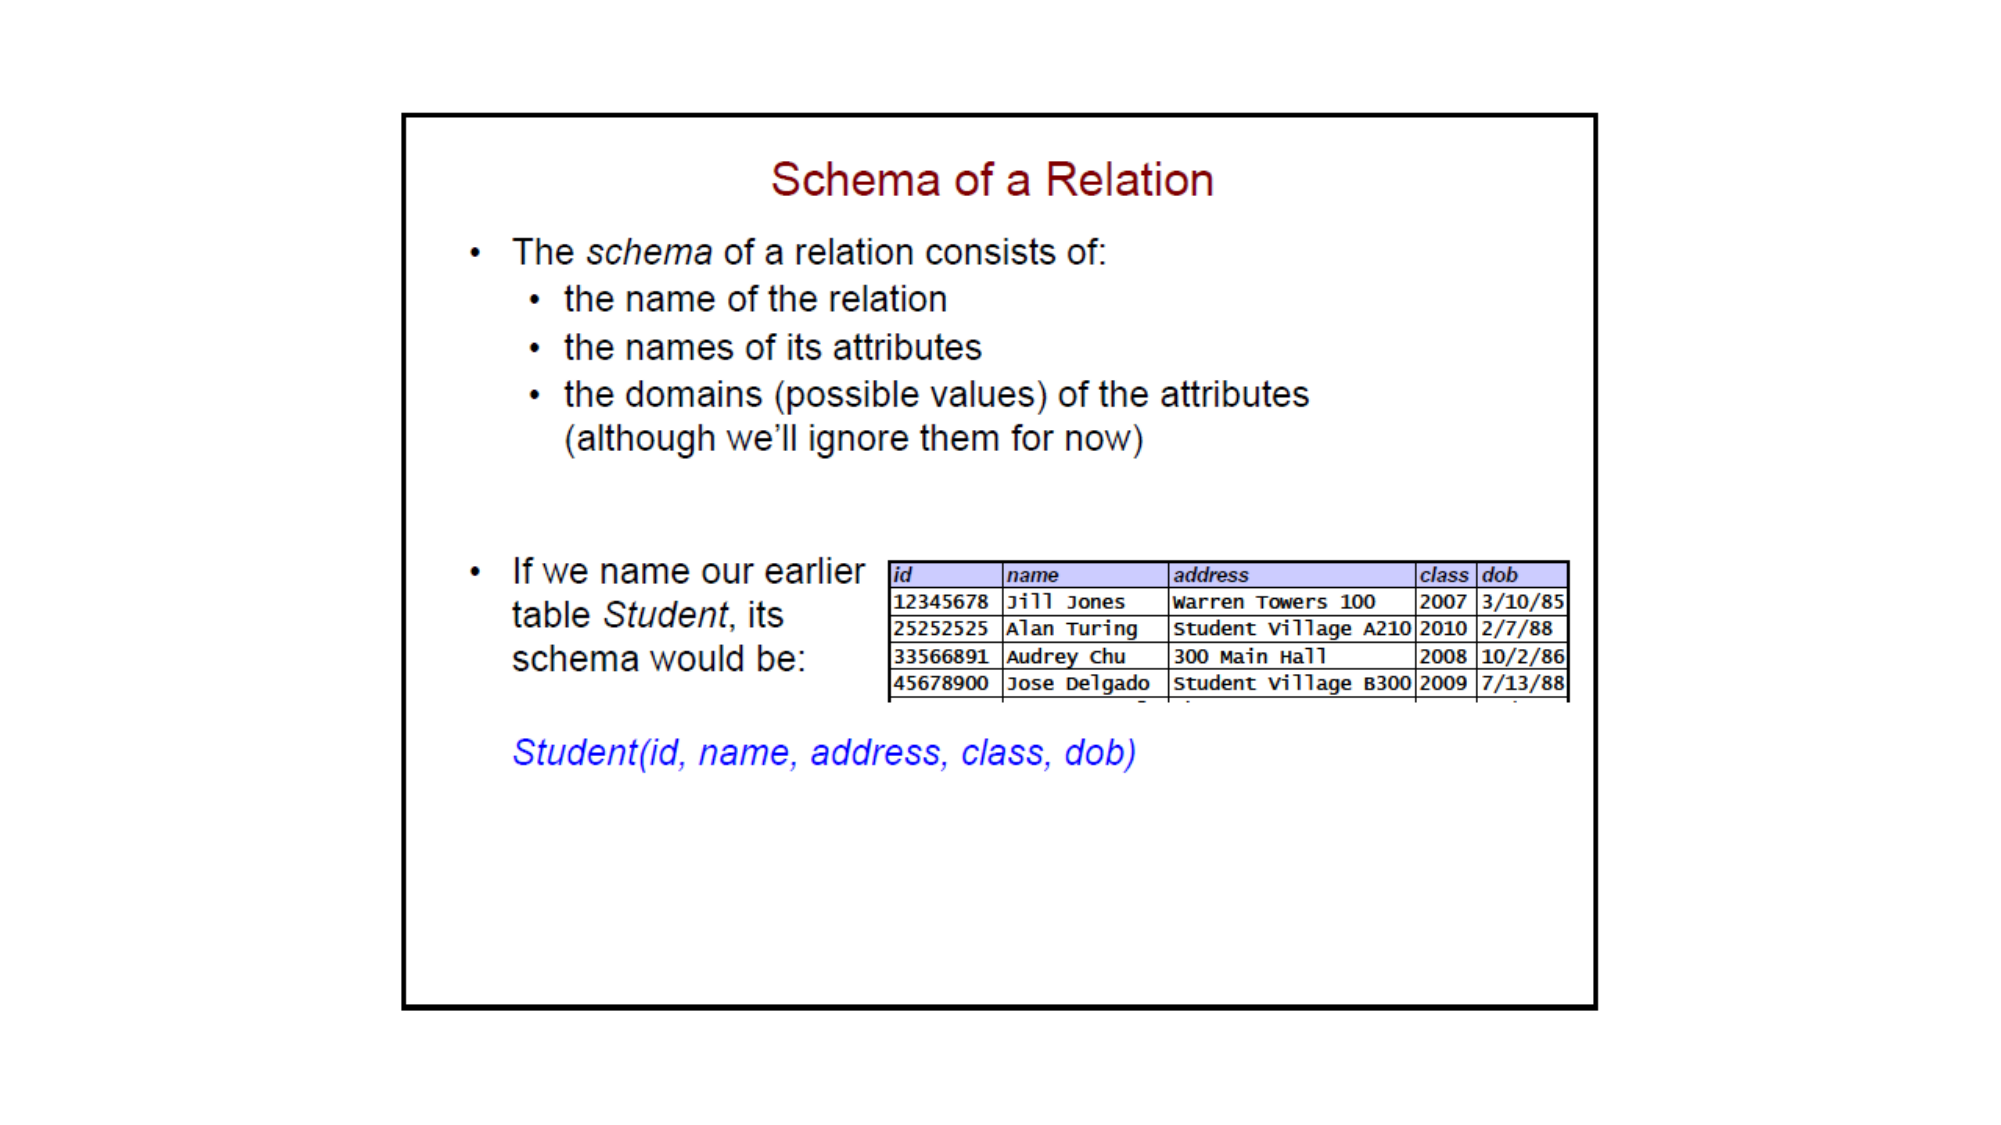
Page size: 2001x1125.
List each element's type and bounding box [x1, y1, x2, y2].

picture [386, 99, 1614, 1025]
